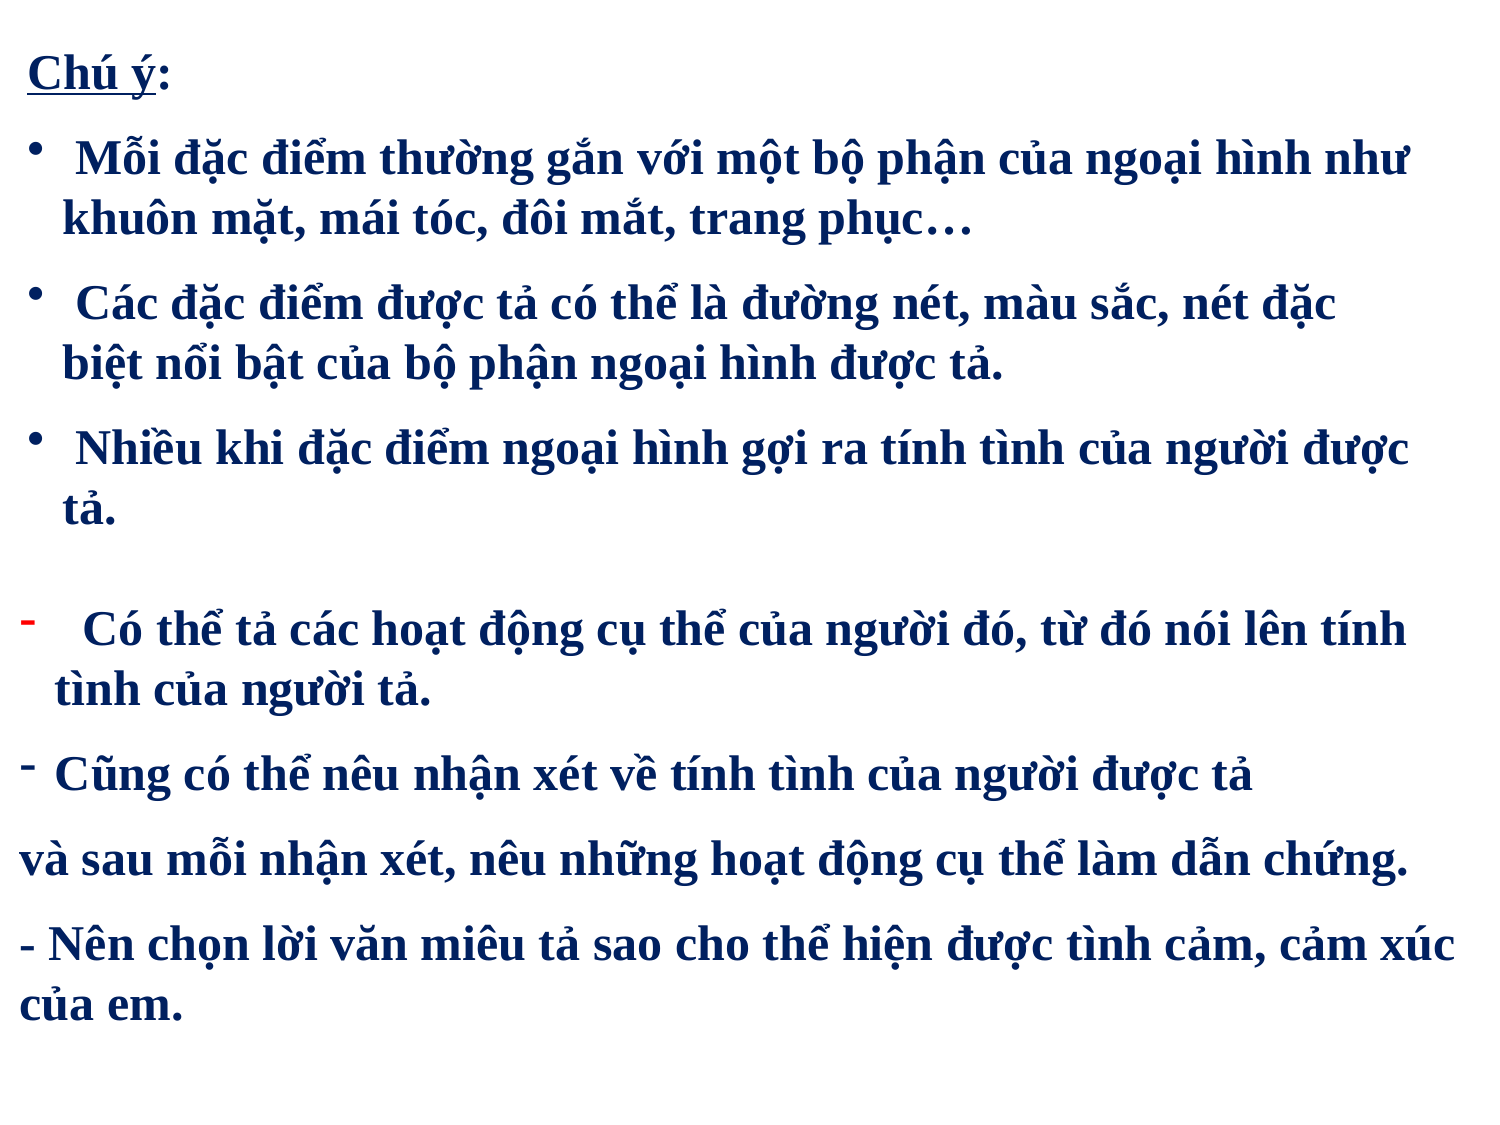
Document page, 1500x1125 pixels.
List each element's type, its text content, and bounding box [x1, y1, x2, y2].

text_box Chú ý: Mỗi đặc điểm thường gắn với một bộ phận của ngoại hình như khuôn mặt, mái tóc, đôi mắt, trang phục… Các đặc điểm được tả có thể là đường nét, màu sắc, nét đặc biệt nổi bật của bộ phận ngoại hình được tả. Nhiều khi đặc điểm ngoại hình gợi ra tính tình của người được tả. [12, 32, 1438, 543]
text_box Có thể tả các hoạt động cụ thể của người đó, từ đó nói lên tính tình của người tả. Cũng có thể nêu nhận xét về tính tình của người được tả và sau mỗi nhận xét, nêu những hoạt động cụ thể làm dẫn chứng. - Nên chọn lời văn miêu tả sao cho thể hiện được tình cảm, cảm xúc của em. [4, 588, 1490, 1038]
